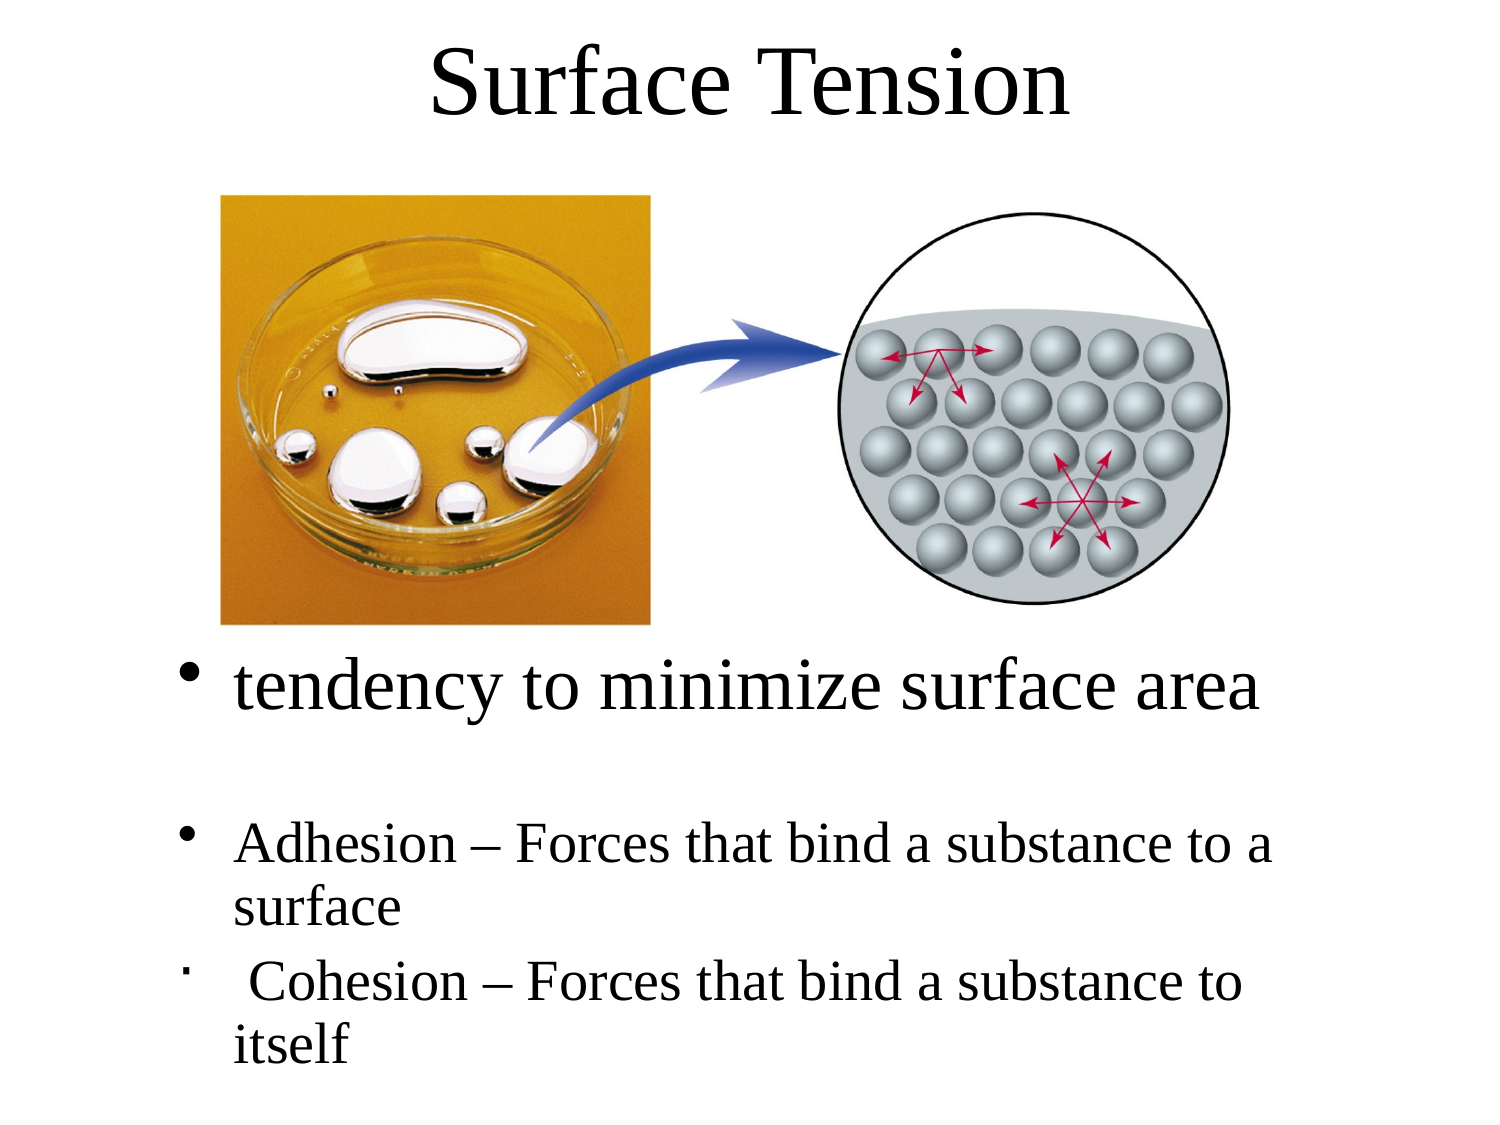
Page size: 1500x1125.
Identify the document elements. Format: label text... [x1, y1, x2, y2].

title Surface Tension [112, 0, 1388, 151]
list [212, 187, 1238, 637]
list tendency to minimize surface area Adhesion – Forces that bind a substance to a surface Cohesion – Forces that bind a substance to itself [162, 637, 1313, 1125]
